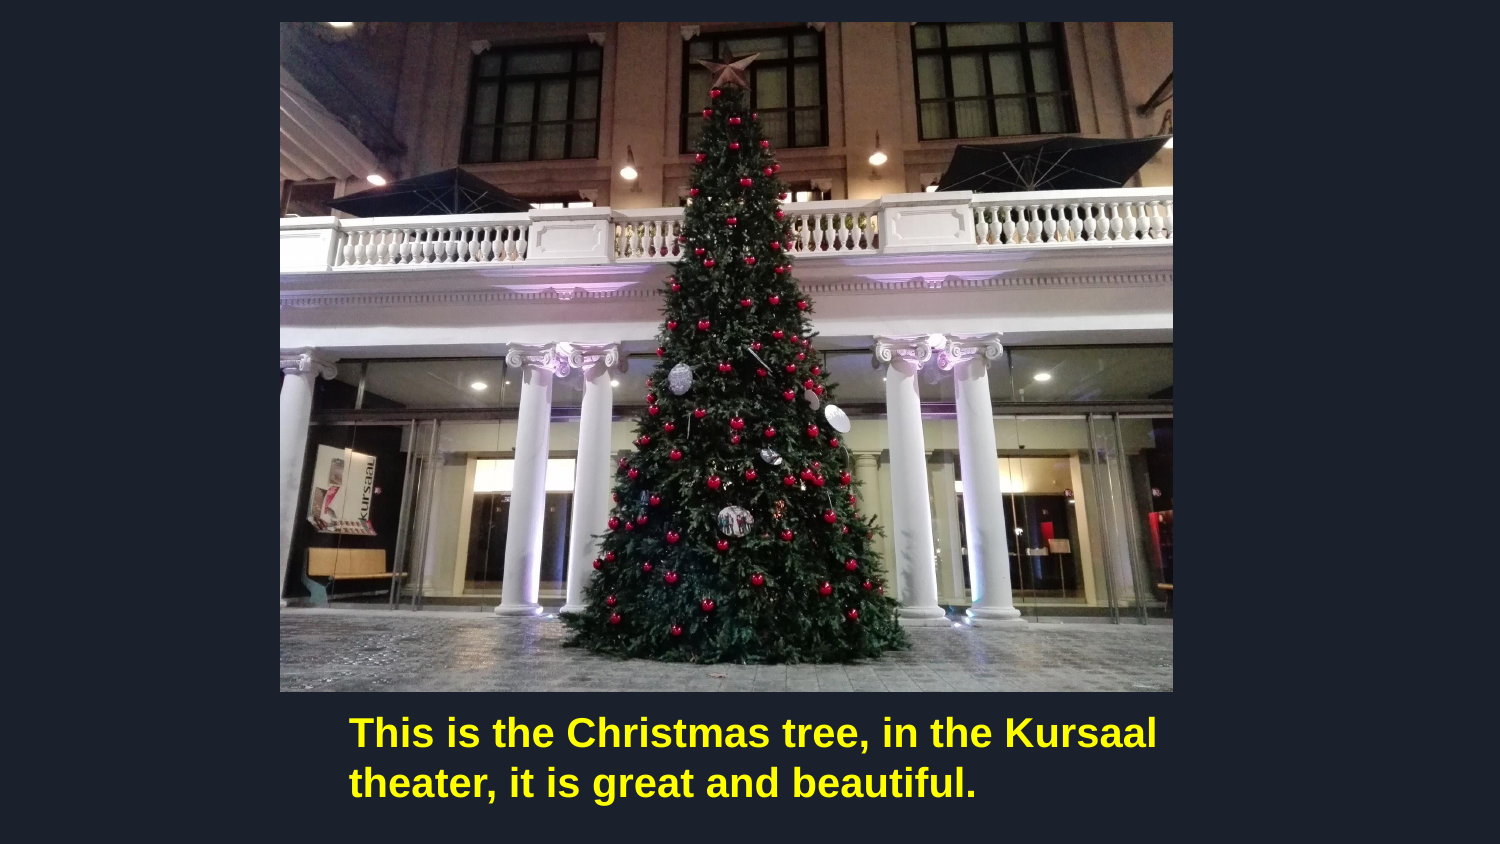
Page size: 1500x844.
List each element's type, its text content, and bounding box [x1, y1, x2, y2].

picture [279, 21, 1173, 692]
text_box This is the Christmas tree, in the Kursaal theater, it is great and beautiful. [333, 691, 1241, 808]
